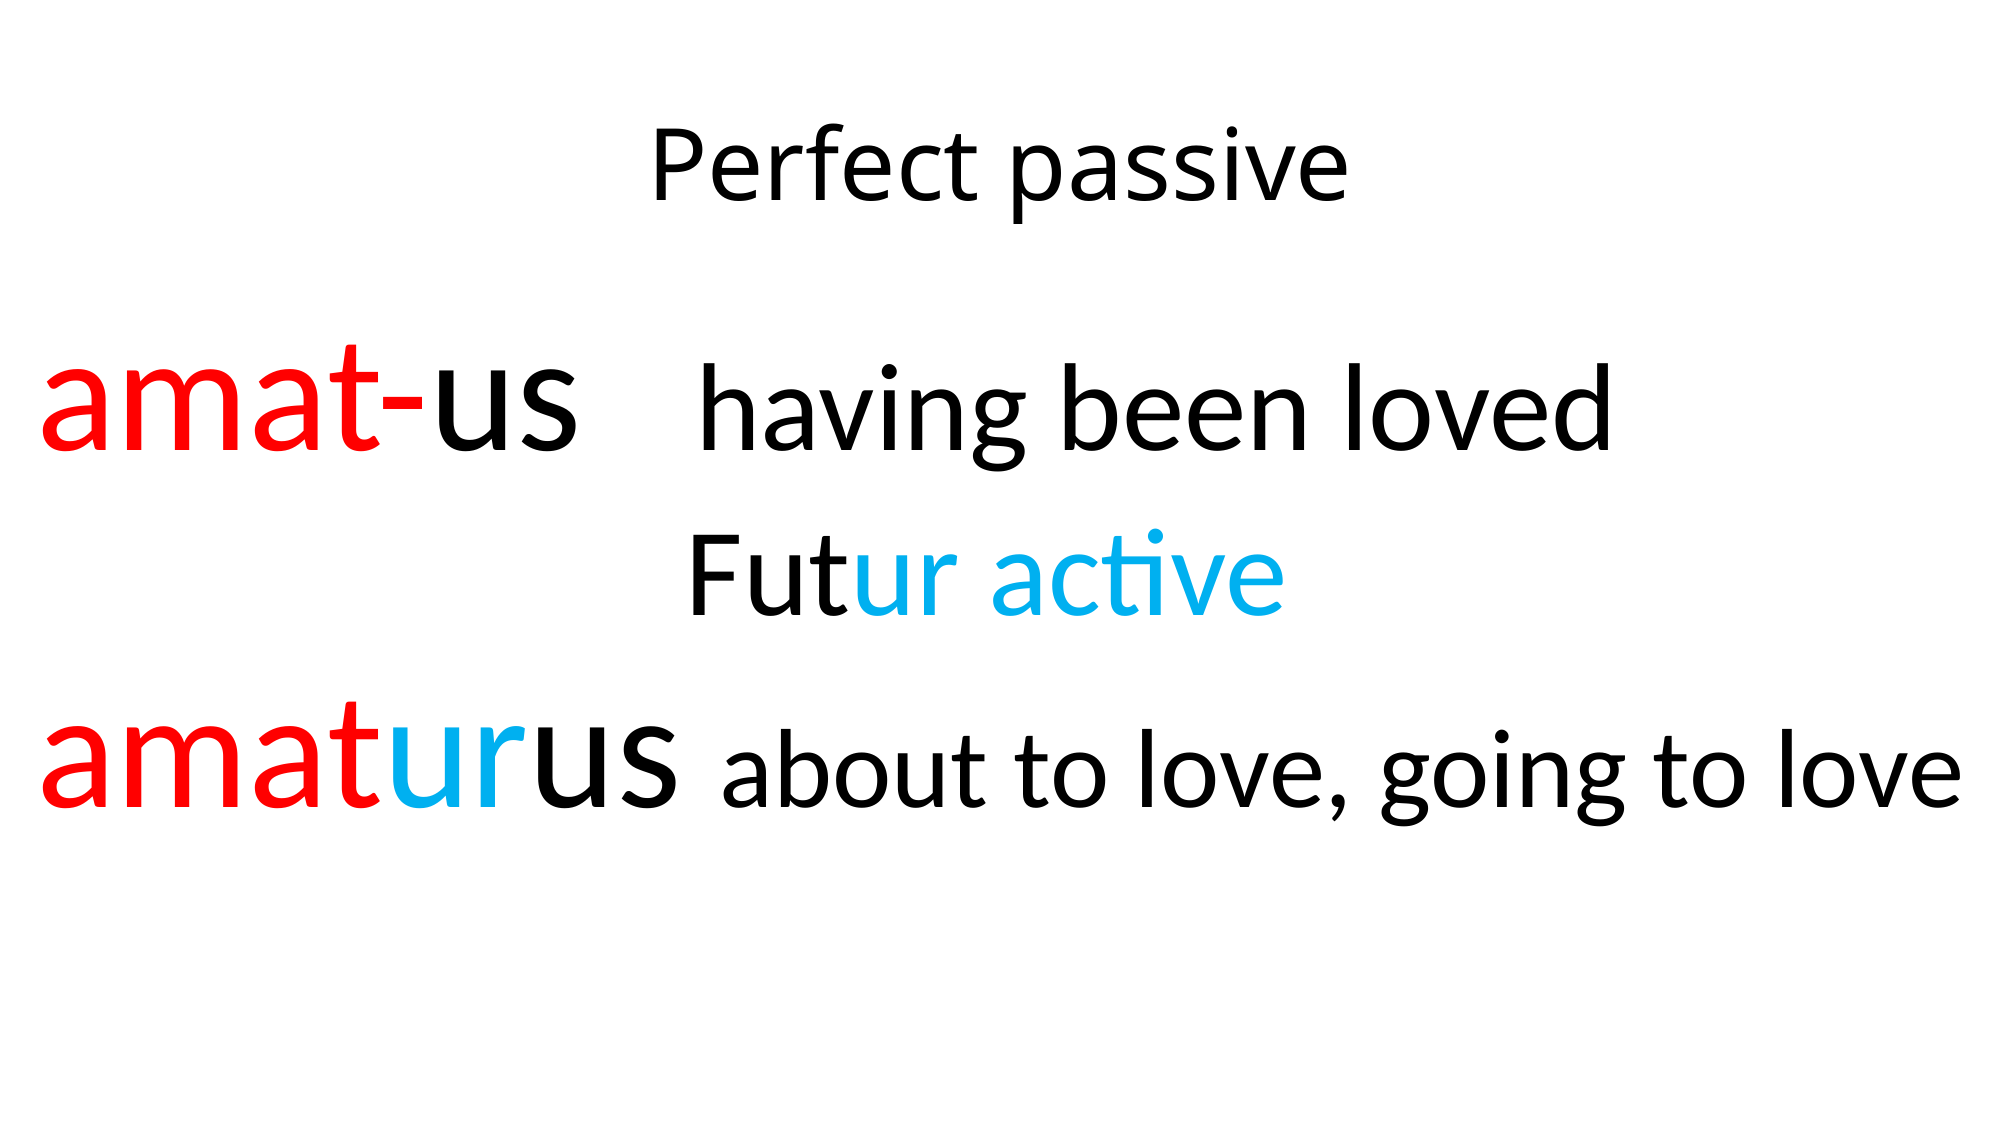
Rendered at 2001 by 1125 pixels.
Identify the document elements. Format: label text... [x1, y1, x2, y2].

list amat-us having been loved Futur active amaturus about to love, going to love [21, 299, 1990, 1014]
title Perfect passive [137, 59, 1863, 278]
